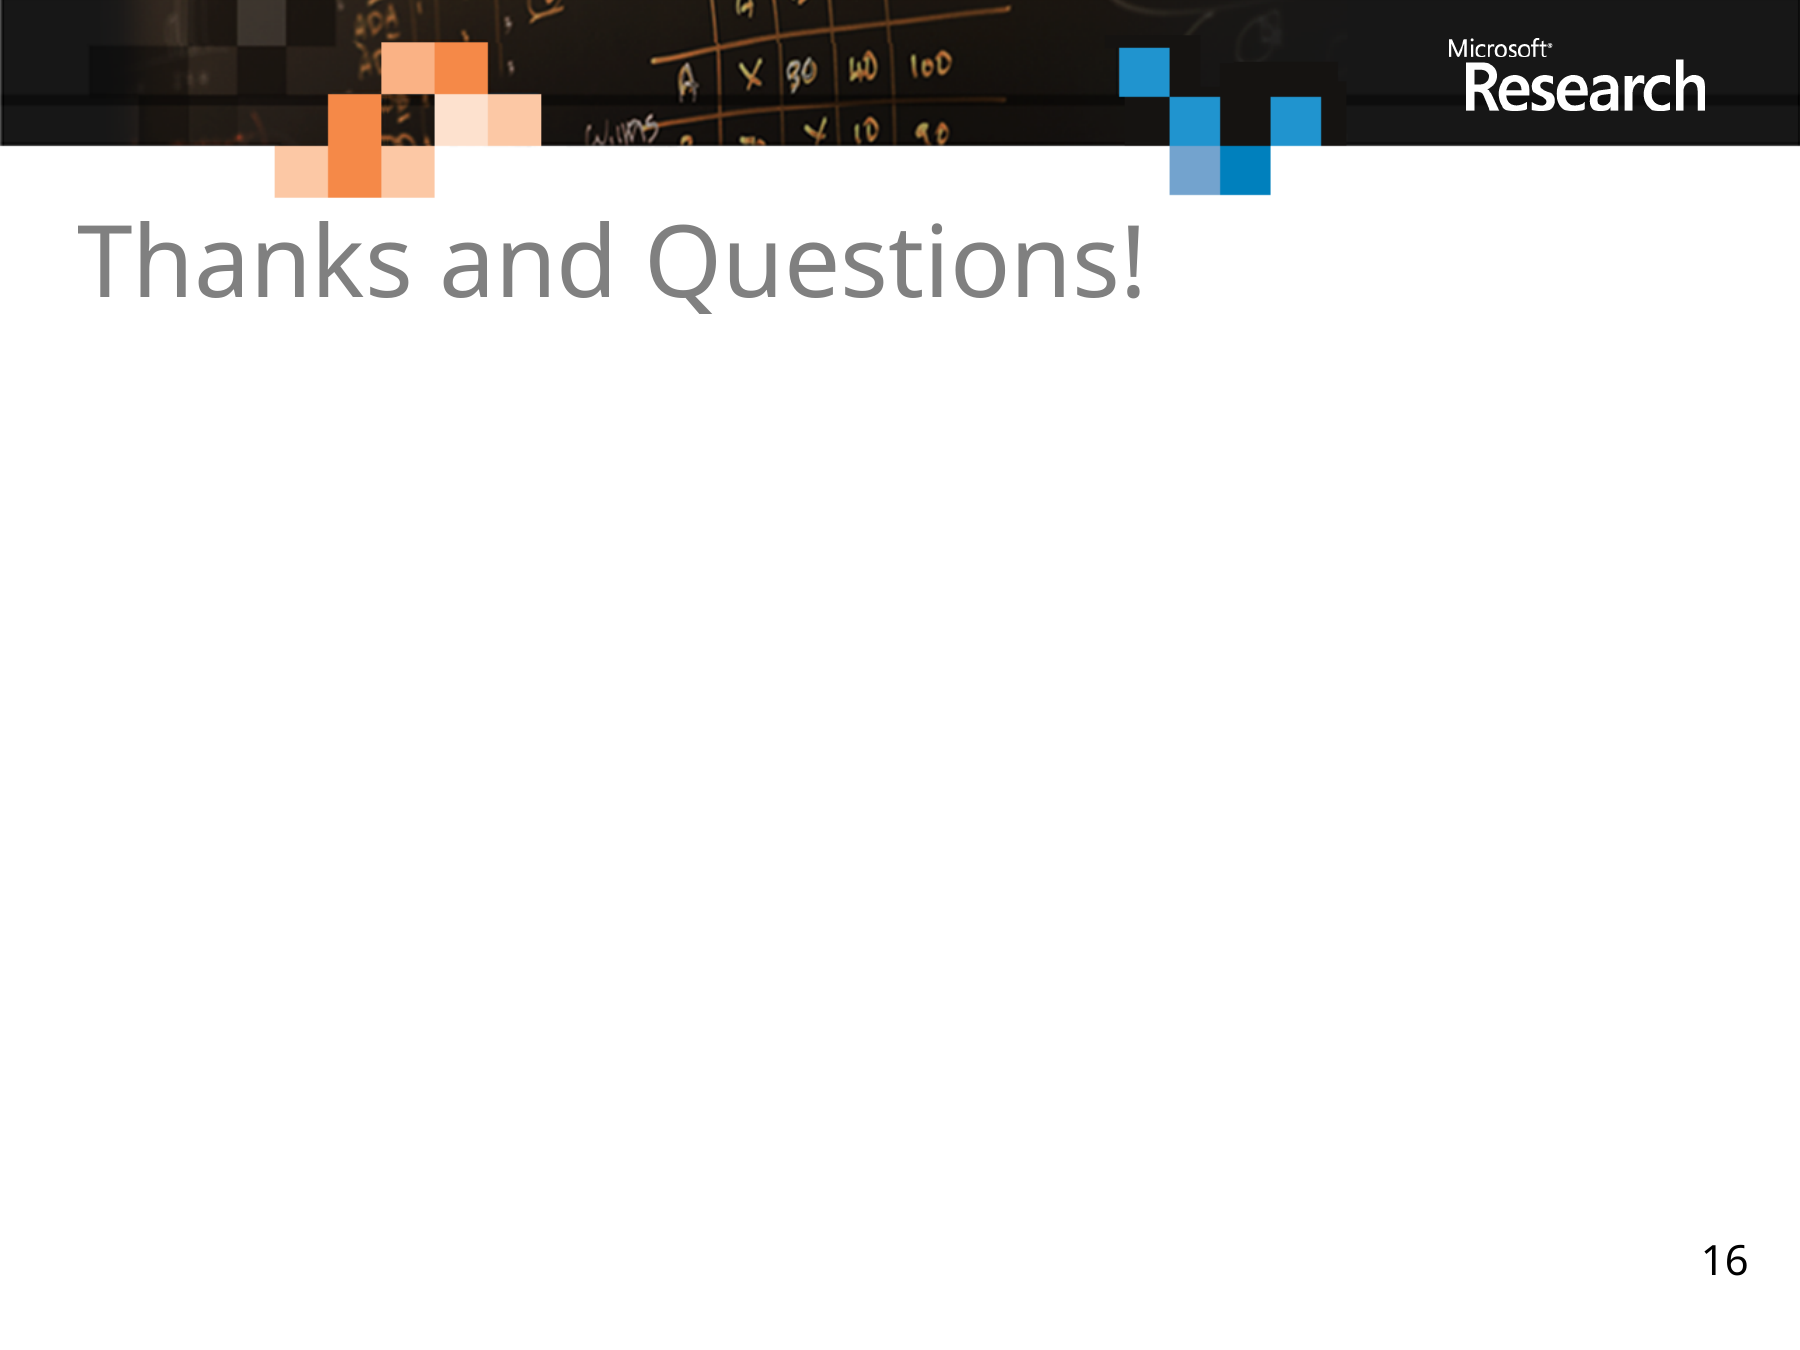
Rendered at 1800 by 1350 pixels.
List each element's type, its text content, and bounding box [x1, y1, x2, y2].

title Thanks and Questions! [76, 211, 1727, 430]
picture [0, 0, 1800, 1350]
slide_number 16 [1391, 1224, 1767, 1315]
